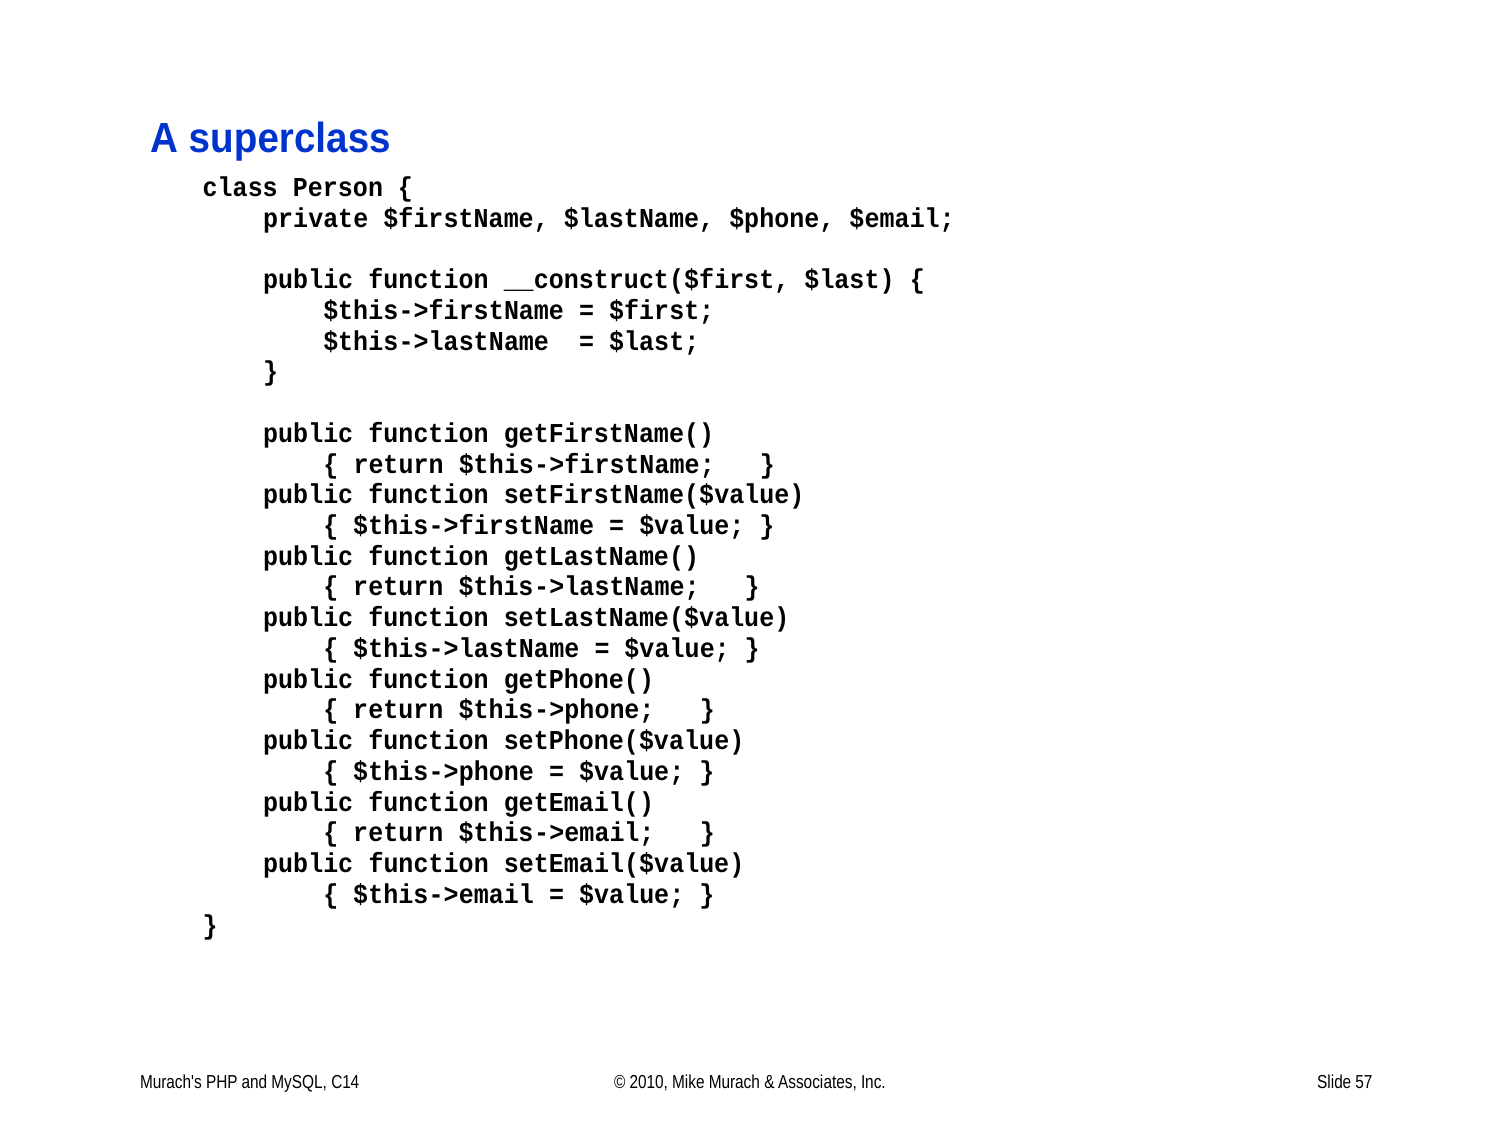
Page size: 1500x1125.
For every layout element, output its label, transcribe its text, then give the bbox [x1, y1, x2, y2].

slide_number Murach's PHP and MySQL, C14 [125, 1025, 450, 1100]
slide_number Slide 57 [1074, 1025, 1388, 1100]
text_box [149, 111, 1263, 976]
footer © 2010, Mike Murach & Associates, Inc. [474, 1025, 1025, 1100]
